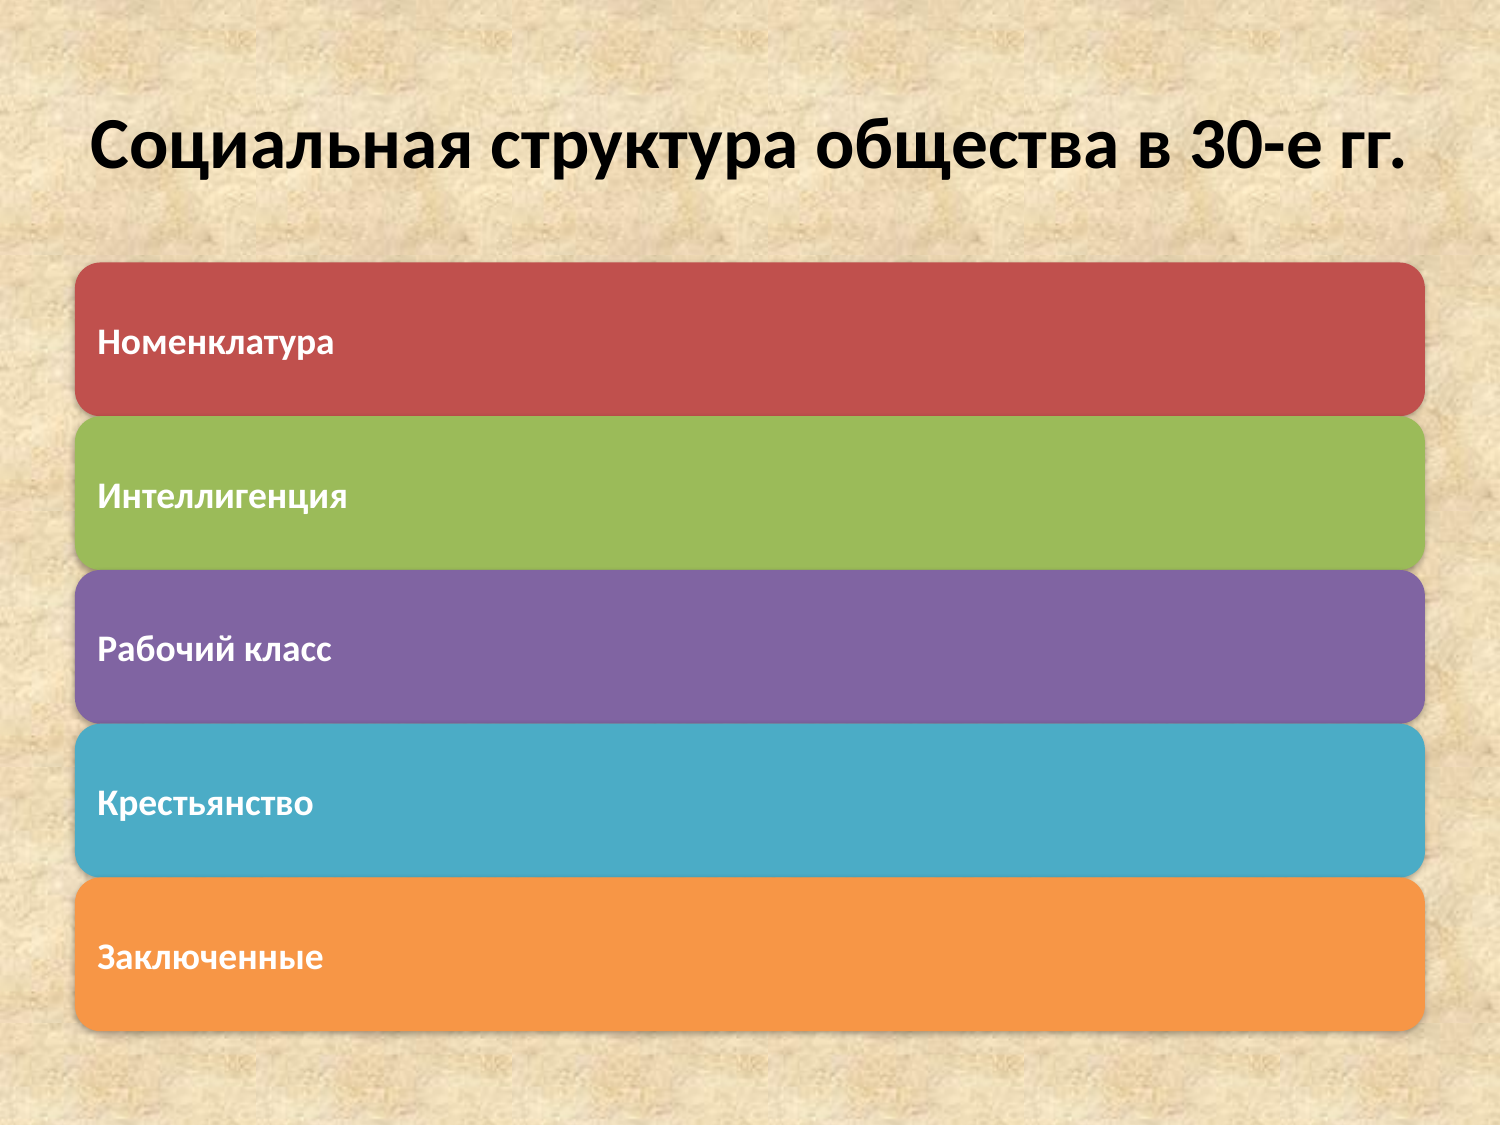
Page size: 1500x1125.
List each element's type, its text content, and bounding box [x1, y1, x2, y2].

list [74, 262, 1426, 1032]
picture [0, 0, 1500, 1125]
title Социальная структура общества в 30-е гг. [75, 45, 1425, 233]
